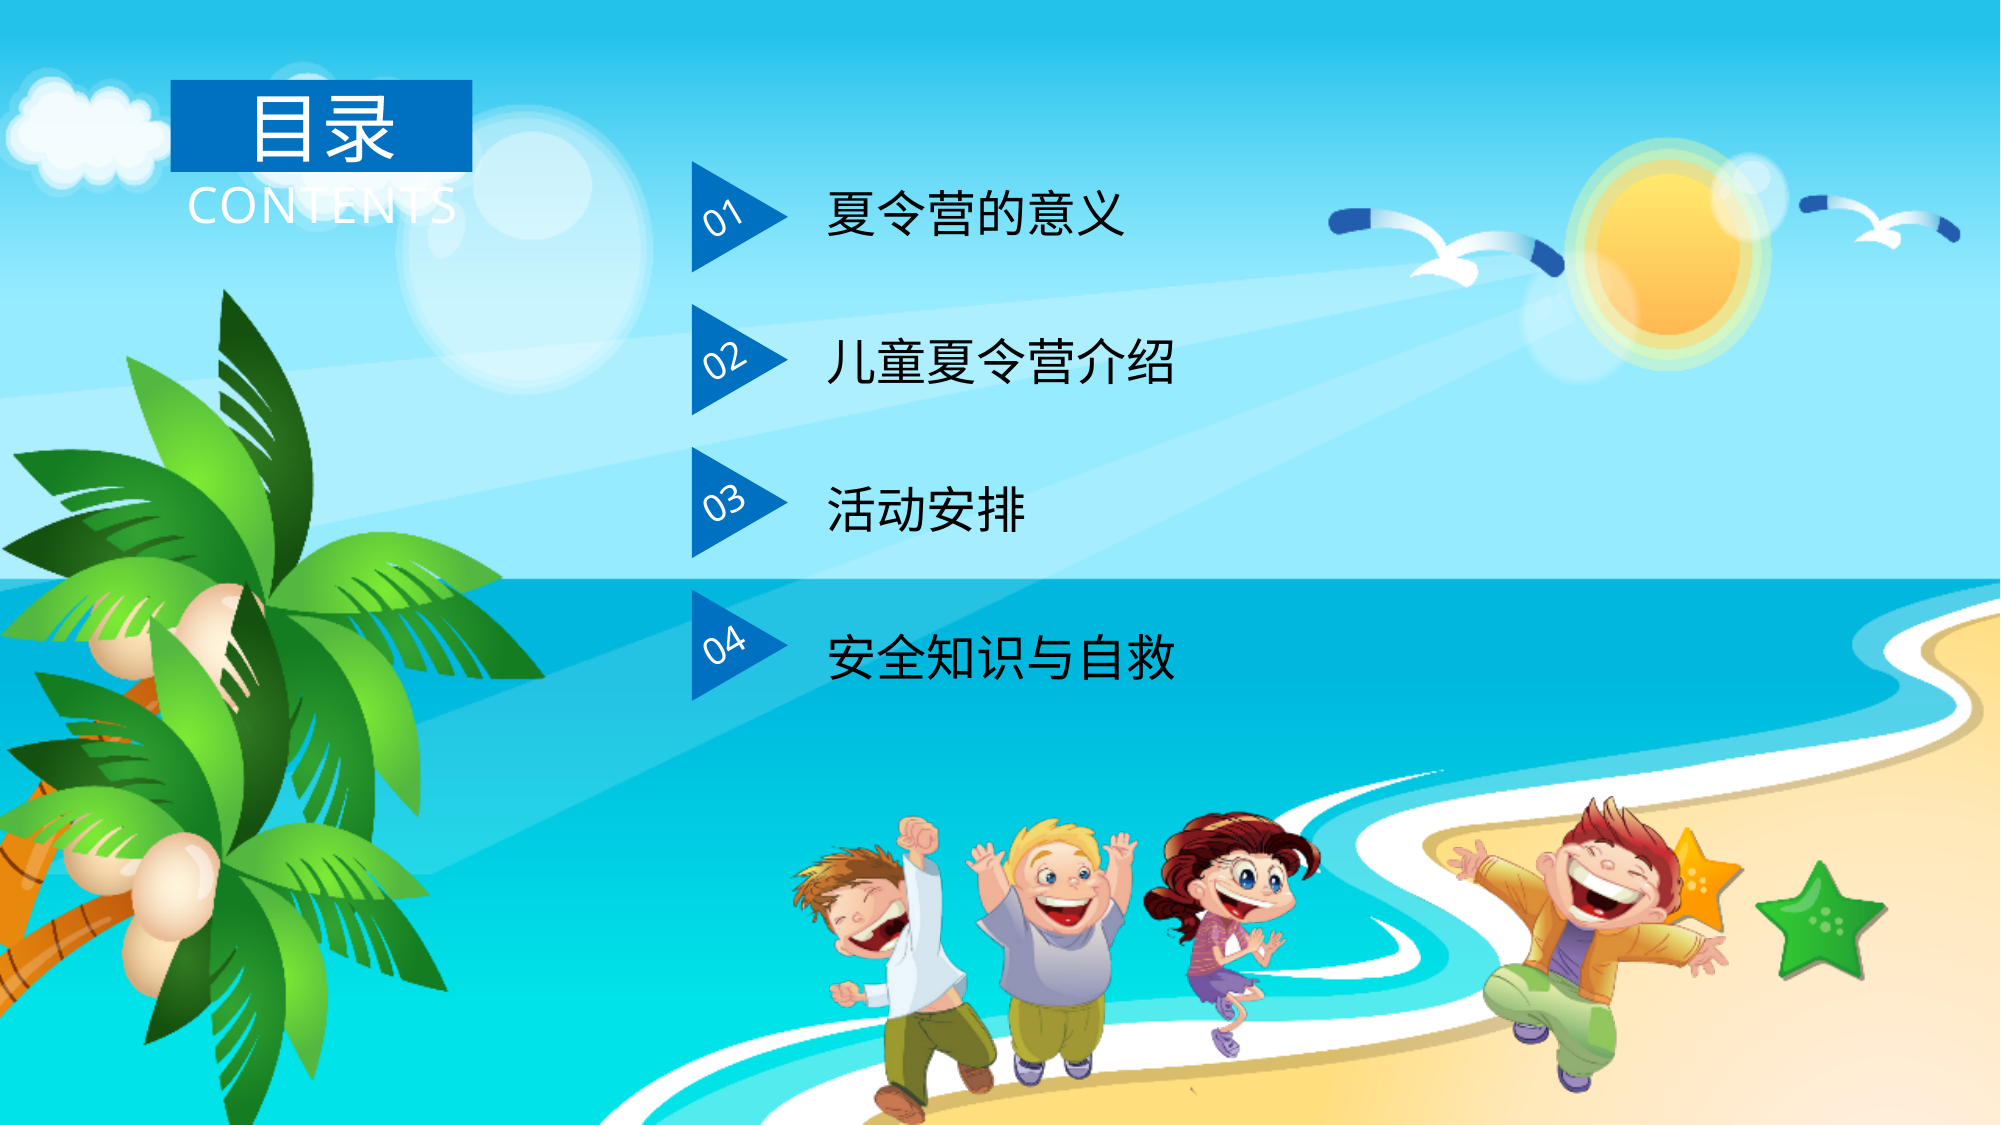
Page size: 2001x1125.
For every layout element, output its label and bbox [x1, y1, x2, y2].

picture [0, 0, 2000, 1125]
text_box [170, 79, 473, 254]
